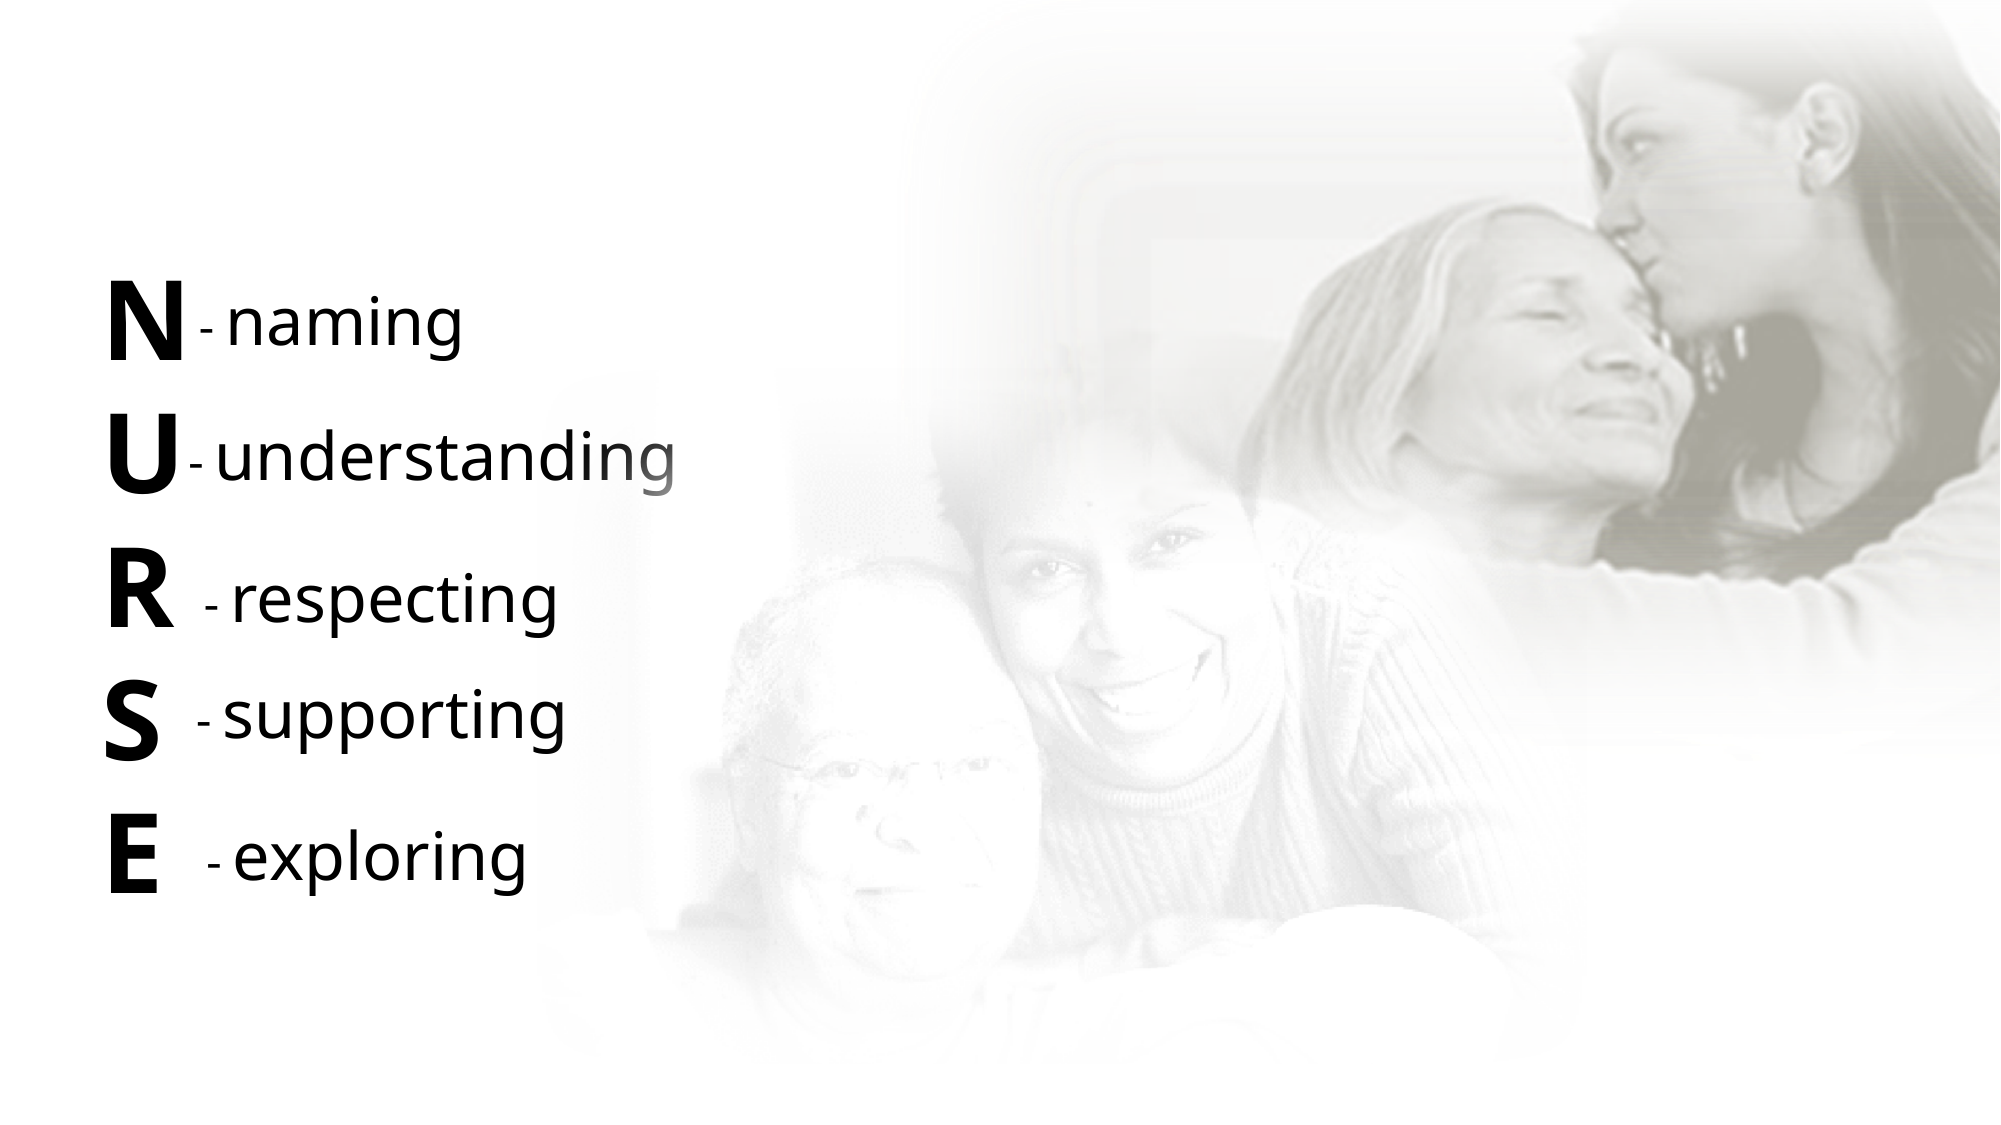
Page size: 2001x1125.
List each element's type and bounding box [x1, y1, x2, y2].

picture [531, 0, 2000, 1070]
text_box [86, 241, 670, 931]
